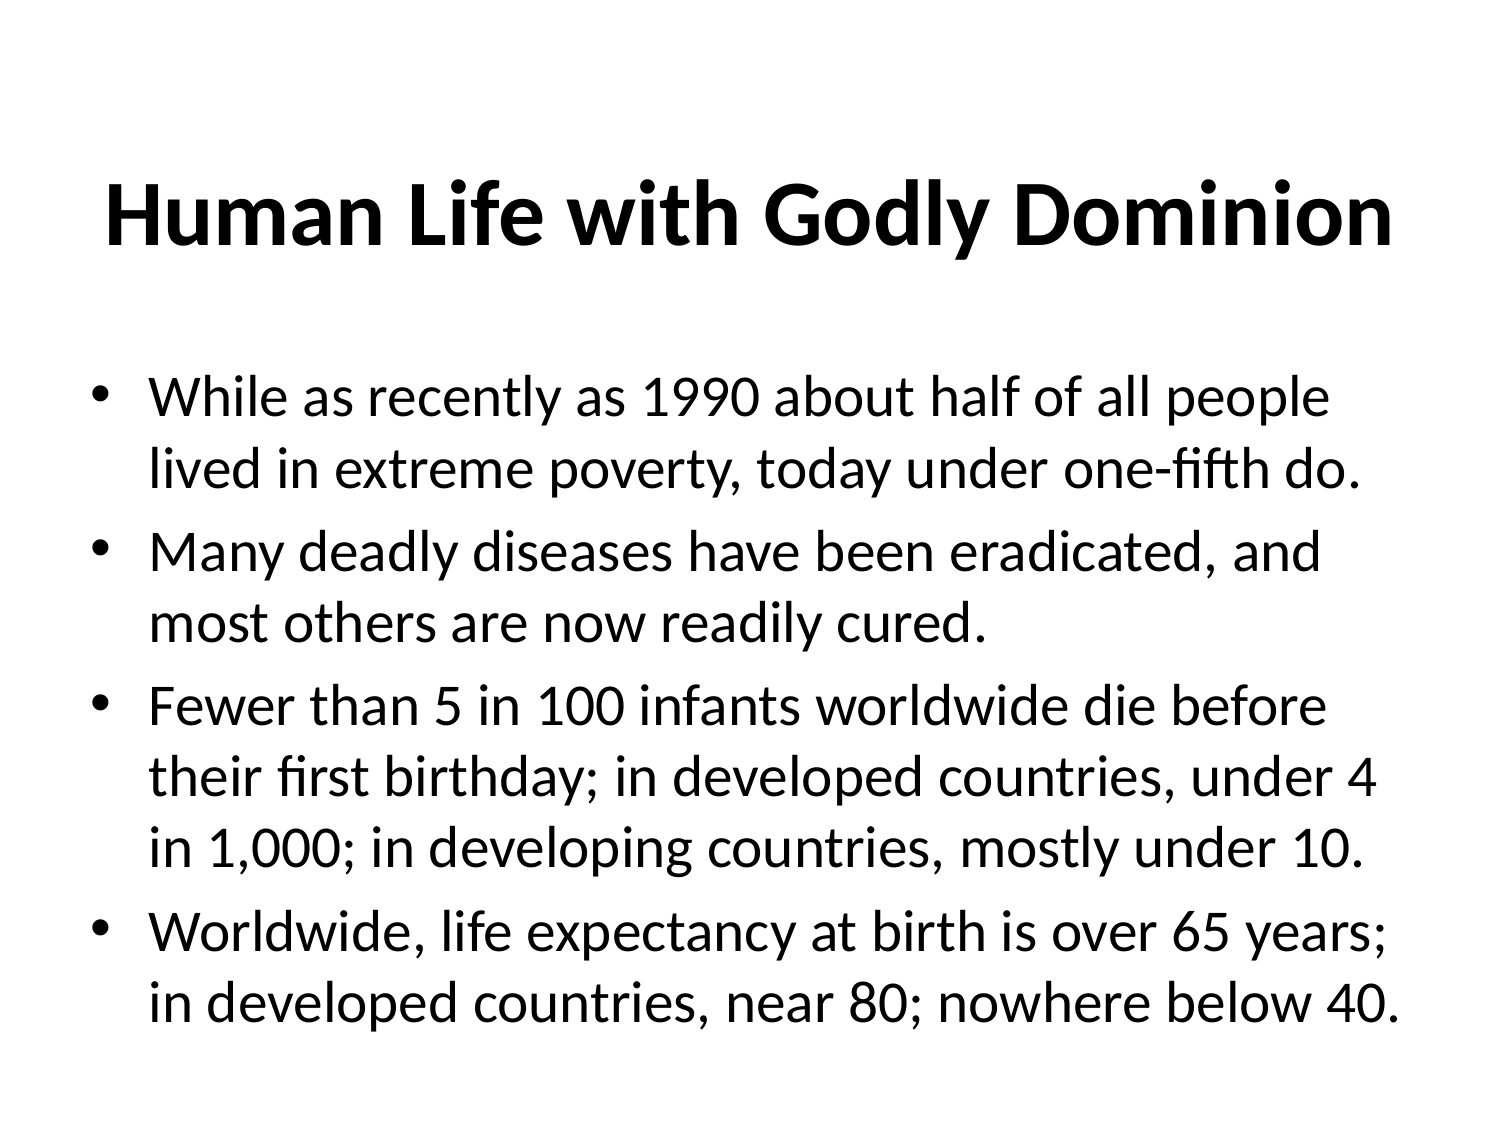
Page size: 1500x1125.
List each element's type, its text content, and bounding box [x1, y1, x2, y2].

list While as recently as 1990 about half of all people lived in extreme poverty, today under one-fifth do. Many deadly diseases have been eradicated, and most others are now readily cured. Fewer than 5 in 100 infants worldwide die before their first birthday; in developed countries, under 4 in 1,000; in developing countries, mostly under 10. Worldwide, life expectancy at birth is over 65 years; in developed countries, near 80; nowhere below 40. [75, 350, 1425, 1070]
title Human Life with Godly Dominion [75, 115, 1425, 300]
